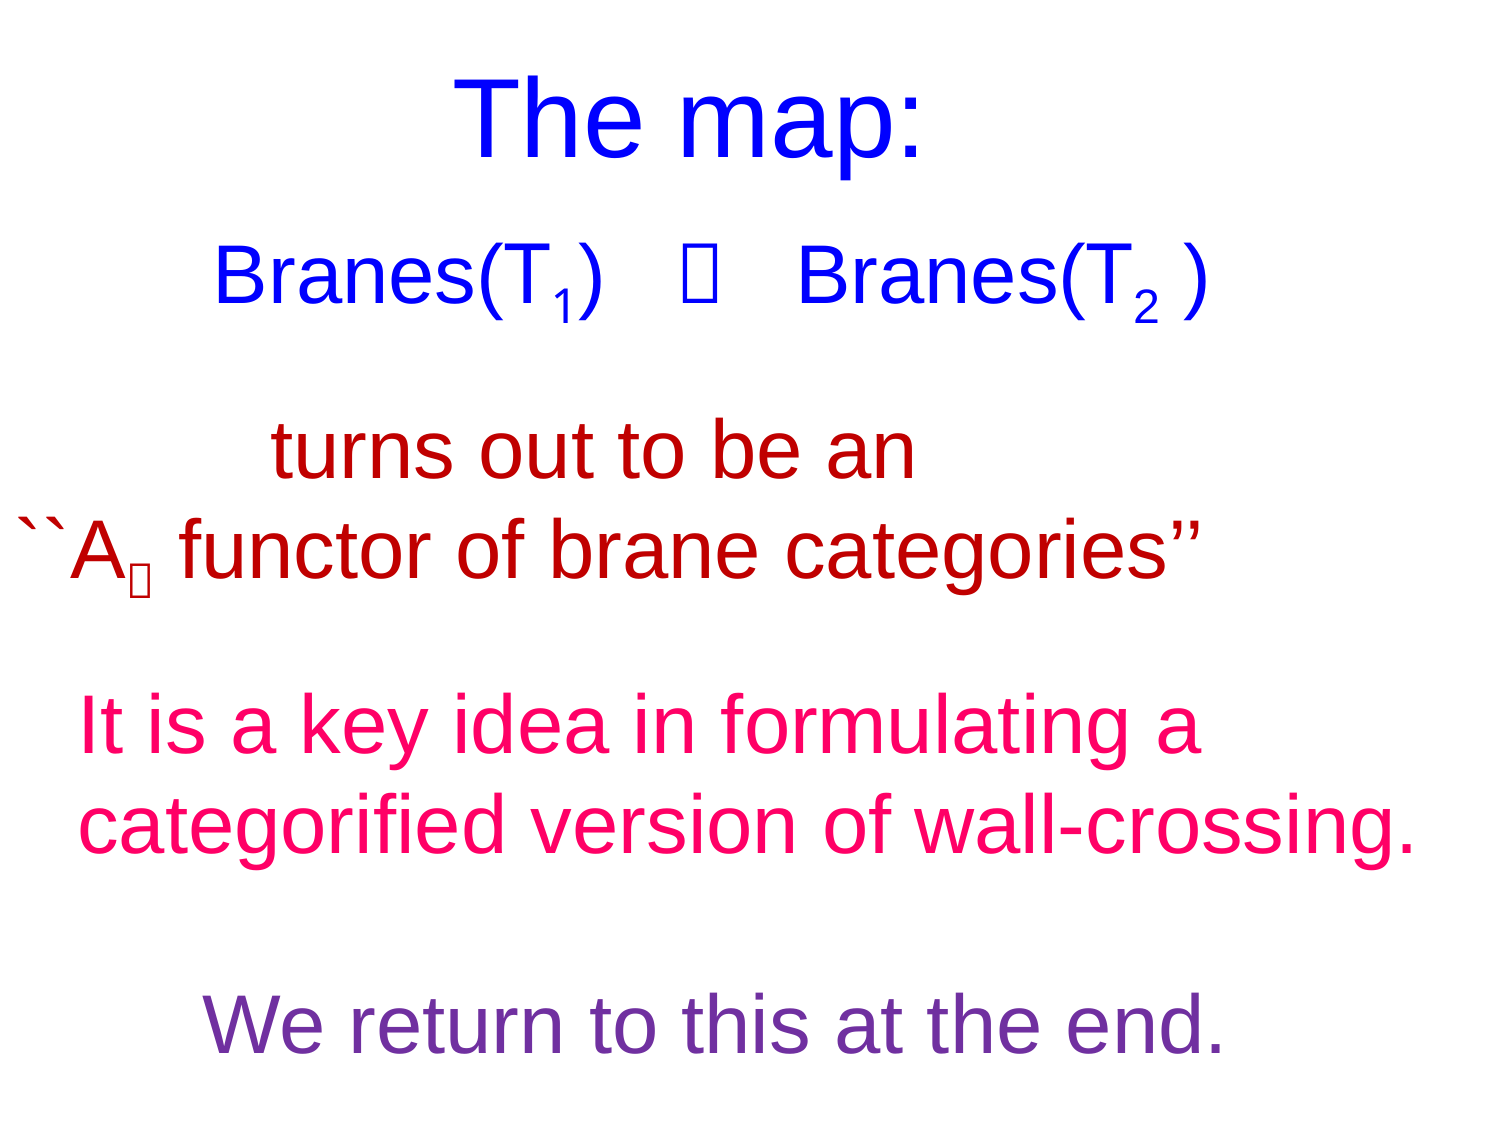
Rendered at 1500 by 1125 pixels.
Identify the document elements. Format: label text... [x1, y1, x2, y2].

text_box The map: [437, 37, 975, 188]
text_box It is a key idea in formulating a categorified version of wall-crossing. [62, 662, 1438, 978]
text_box Branes(T1)  Branes(T2 ) [174, 212, 1300, 341]
text_box turns out to be an ``A functor of brane categories’’ [0, 387, 1500, 616]
text_box We return to this at the end. [187, 962, 1400, 1078]
